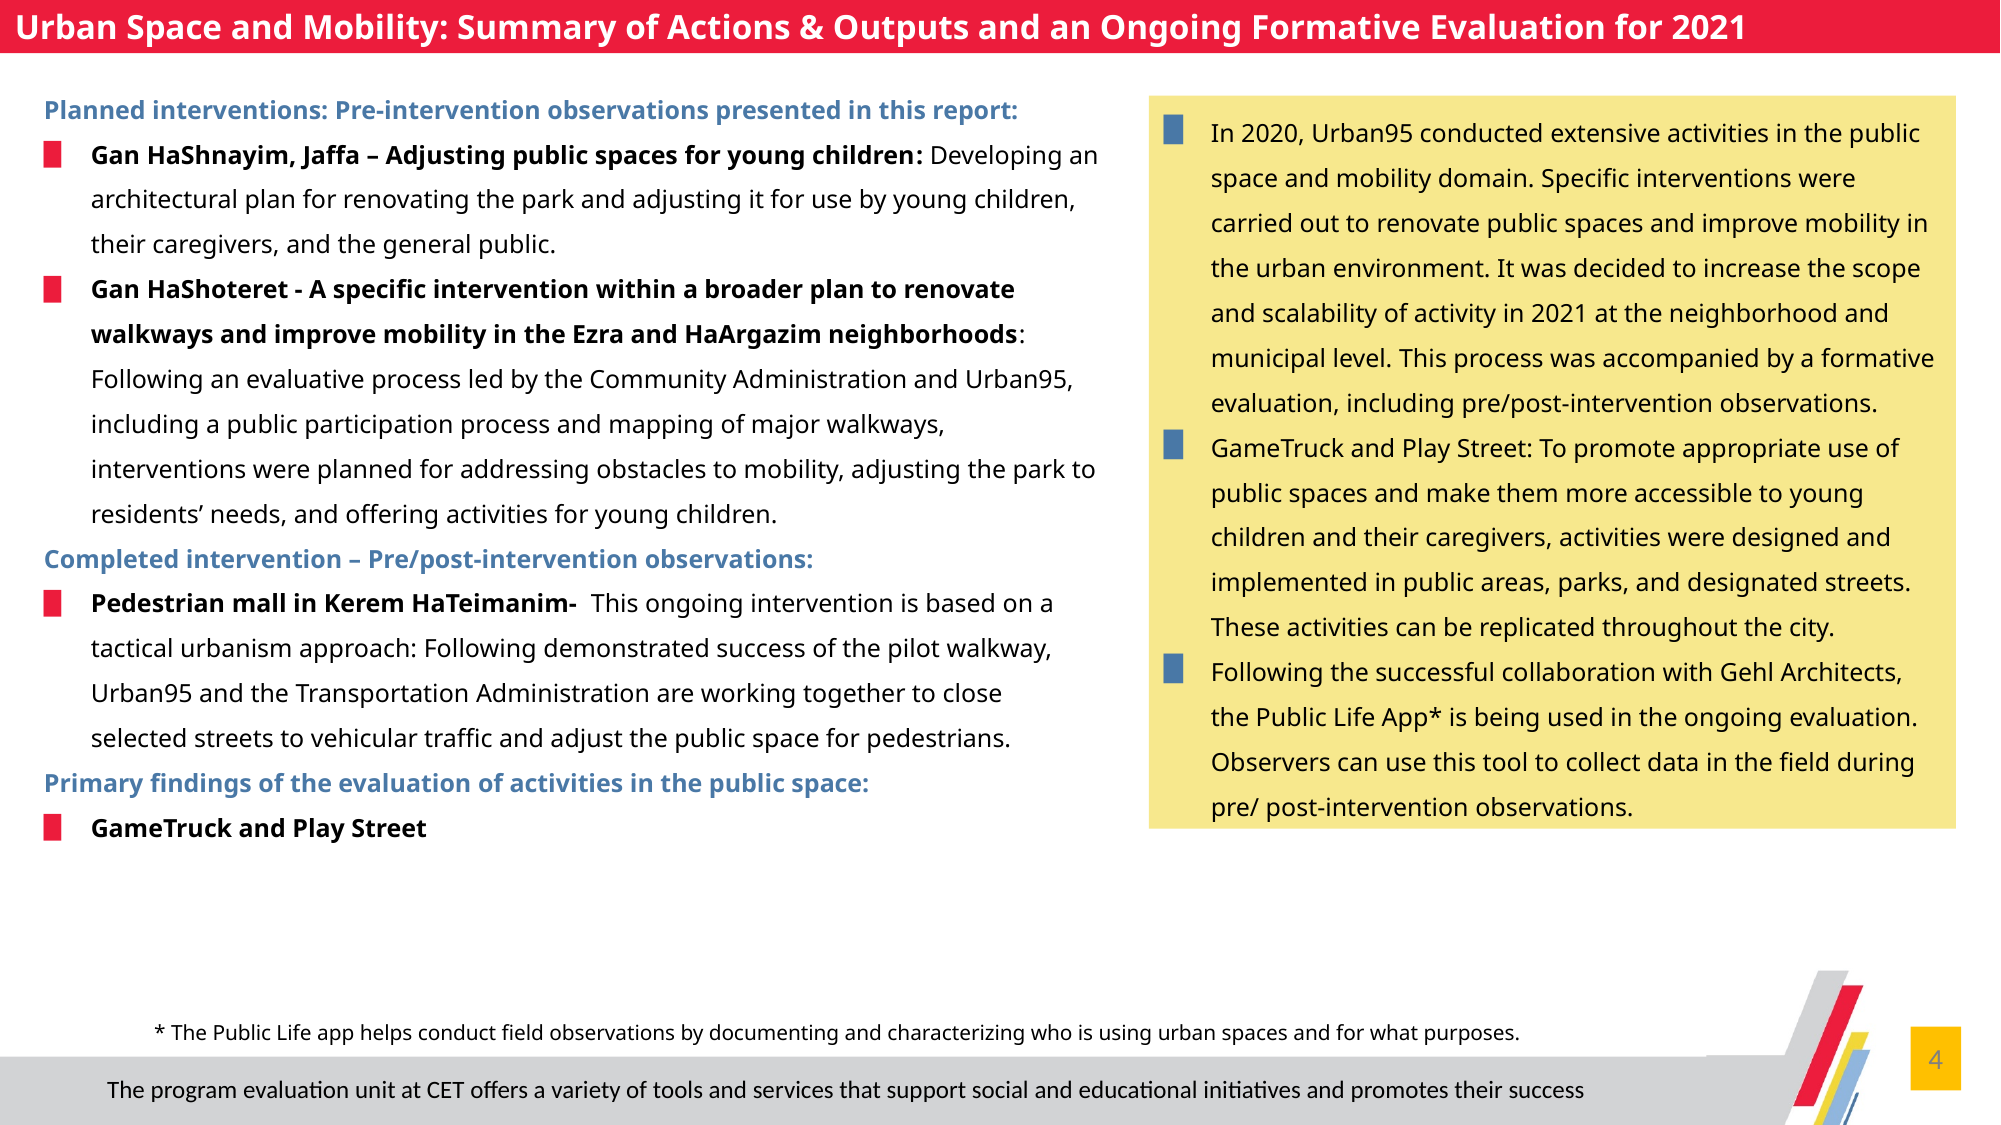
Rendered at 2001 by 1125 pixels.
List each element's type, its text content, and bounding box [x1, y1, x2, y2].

slide_number 4 [1853, 1028, 1959, 1088]
text_box Planned interventions: Pre-intervention observations presented in this report: Gan HaShnayim, Jaffa – Adjusting public spaces for young children: Developing an architectural plan for renovating the park and adjusting it for use by young children, their caregivers, and the general public. Gan HaShoteret - A specific intervention within a broader plan to renovate walkways and improve mobility in the Ezra and HaArgazim neighborhoods: Following an evaluative process led by the Community Administration and Urban95, including a public participation process and mapping of major walkways, interventions were planned for addressing obstacles to mobility, adjusting the park to residents’ needs, and offering activities for young children. Completed intervention – Pre/post-intervention observations: Pedestrian mall in Kerem HaTeimanim- This ongoing intervention is based on a tactical urbanism approach: Following demonstrated success of the pilot walkway, Urban95 and the Transportation Administration are working together to close selected streets to vehicular traffic and adjust the public space for pedestrians. Primary findings of the evaluation of activities in the public space: GameTruck and Play Street [29, 71, 1122, 850]
text_box * The Public Life app helps conduct field observations by documenting and characterizing who is using urban spaces and for what purposes. [139, 1012, 1795, 1053]
text_box Urban Space and Mobility: Summary of Actions & Outputs and an Ongoing Formative Evaluation for 2021 [0, 0, 2000, 54]
text_box In 2020, Urban95 conducted extensive activities in the public space and mobility domain. Specific interventions were carried out to renovate public spaces and improve mobility in the urban environment. It was decided to increase the scope and scalability of activity in 2021 at the neighborhood and municipal level. This process was accompanied by a formative evaluation, including pre/post-intervention observations. GameTruck and Play Street: To promote appropriate use of public spaces and make them more accessible to young children and their caregivers, activities were designed and implemented in public areas, parks, and designated streets. These activities can be replicated throughout the city. Following the successful collaboration with Gehl Architects, the Public Life App* is being used in the ongoing evaluation. Observers can use this tool to collect data in the field during pre/ post-intervention observations. [1148, 95, 1956, 829]
picture [1706, 957, 1889, 1125]
